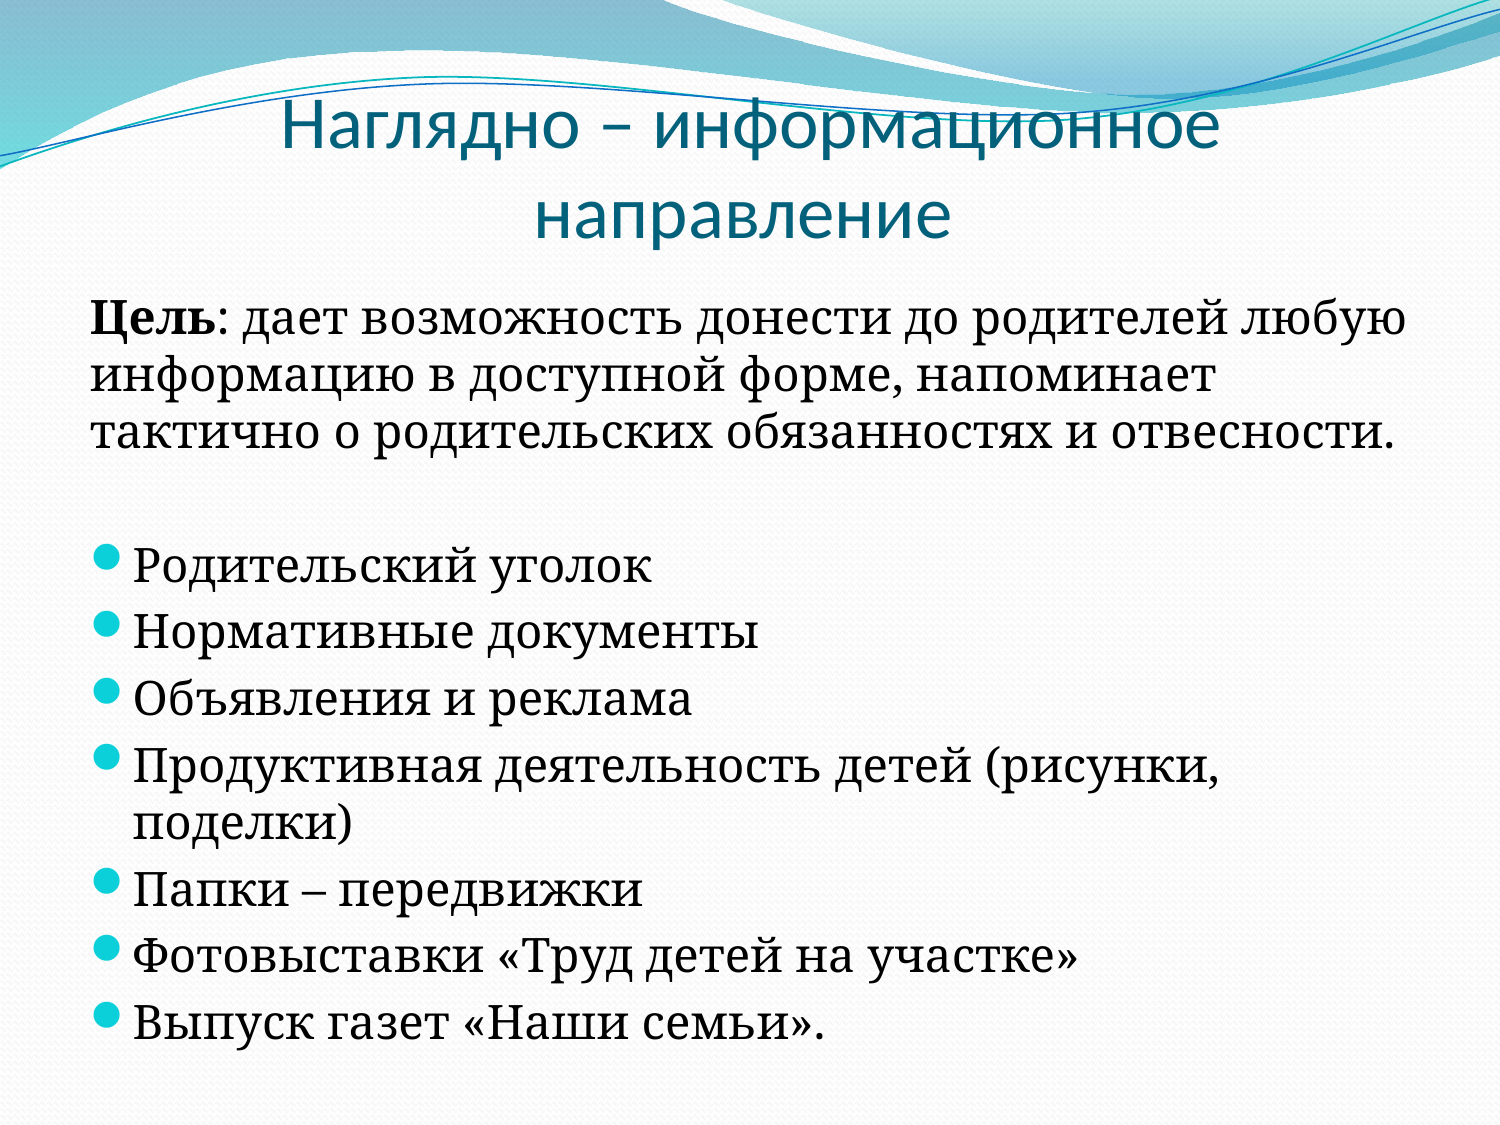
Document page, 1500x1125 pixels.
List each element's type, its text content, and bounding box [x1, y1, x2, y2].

title Наглядно – информационное направление [76, 66, 1427, 254]
list Цель: дает возможность донести до родителей любую информацию в доступной форме, напоминает тактично о родительских обязанностях и отвесности. Родительский уголок Нормативные документы Объявления и реклама Продуктивная деятельность детей (рисунки, поделки) Папки – передвижки Фотовыставки «Труд детей на участке» Выпуск газет «Наши семьи». [75, 278, 1425, 1094]
